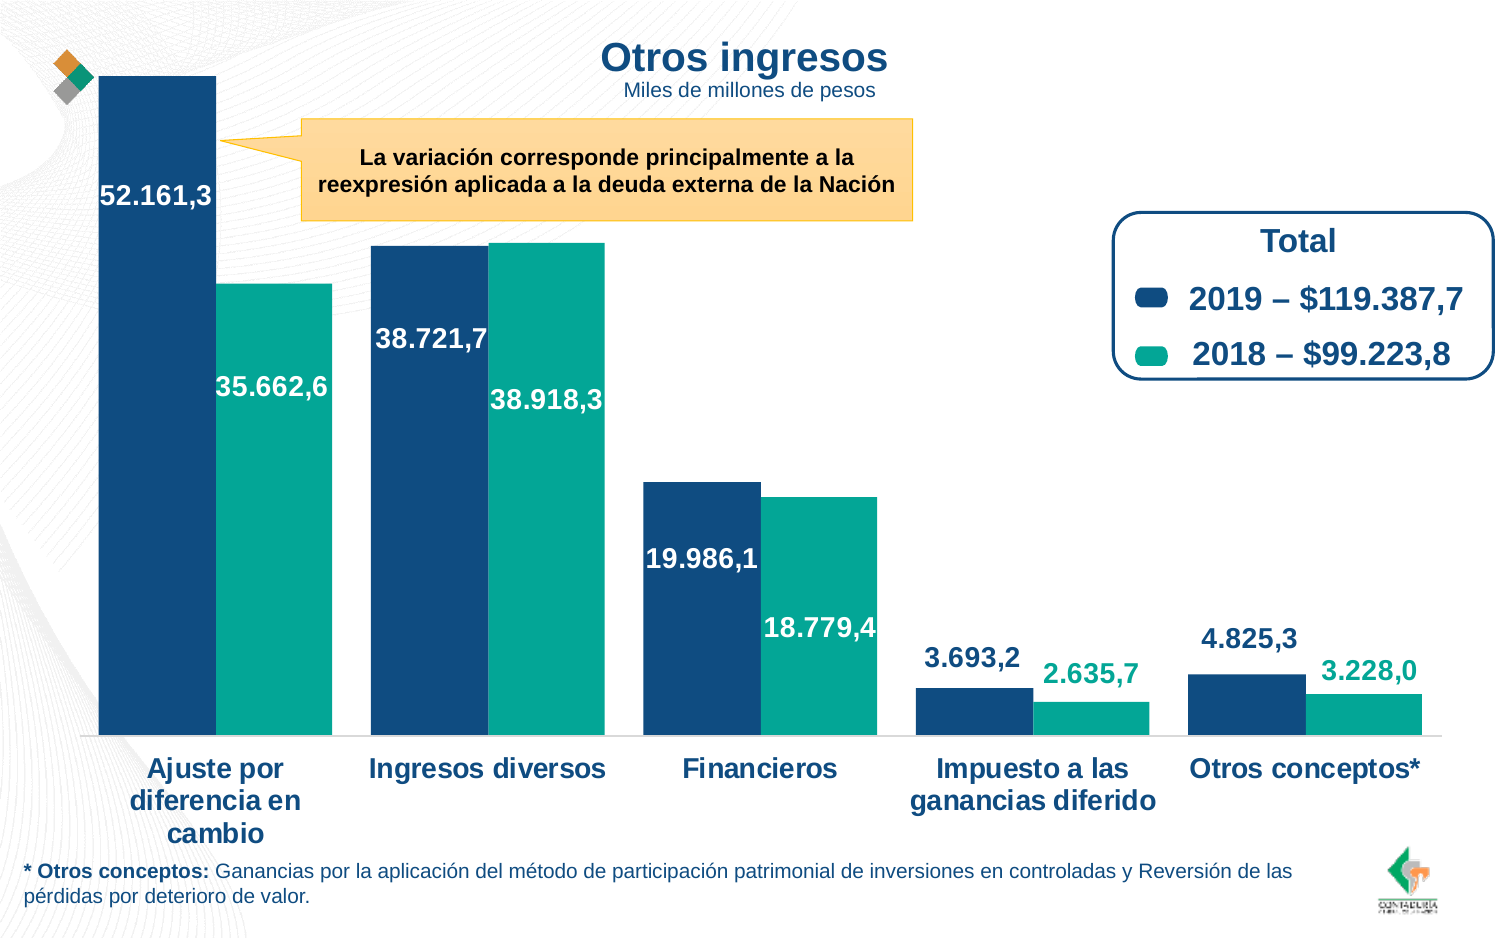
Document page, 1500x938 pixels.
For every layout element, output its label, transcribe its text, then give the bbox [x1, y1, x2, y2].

title Otros ingresos Miles de millones de pesos [116, 28, 1384, 64]
text_box * Otros conceptos: Ganancias por la aplicación del método de participación patrimonial de inversiones en controladas y Reversión de las pérdidas por deterioro de valor. [8, 849, 1339, 915]
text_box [1113, 212, 1494, 380]
picture [0, 0, 1500, 938]
